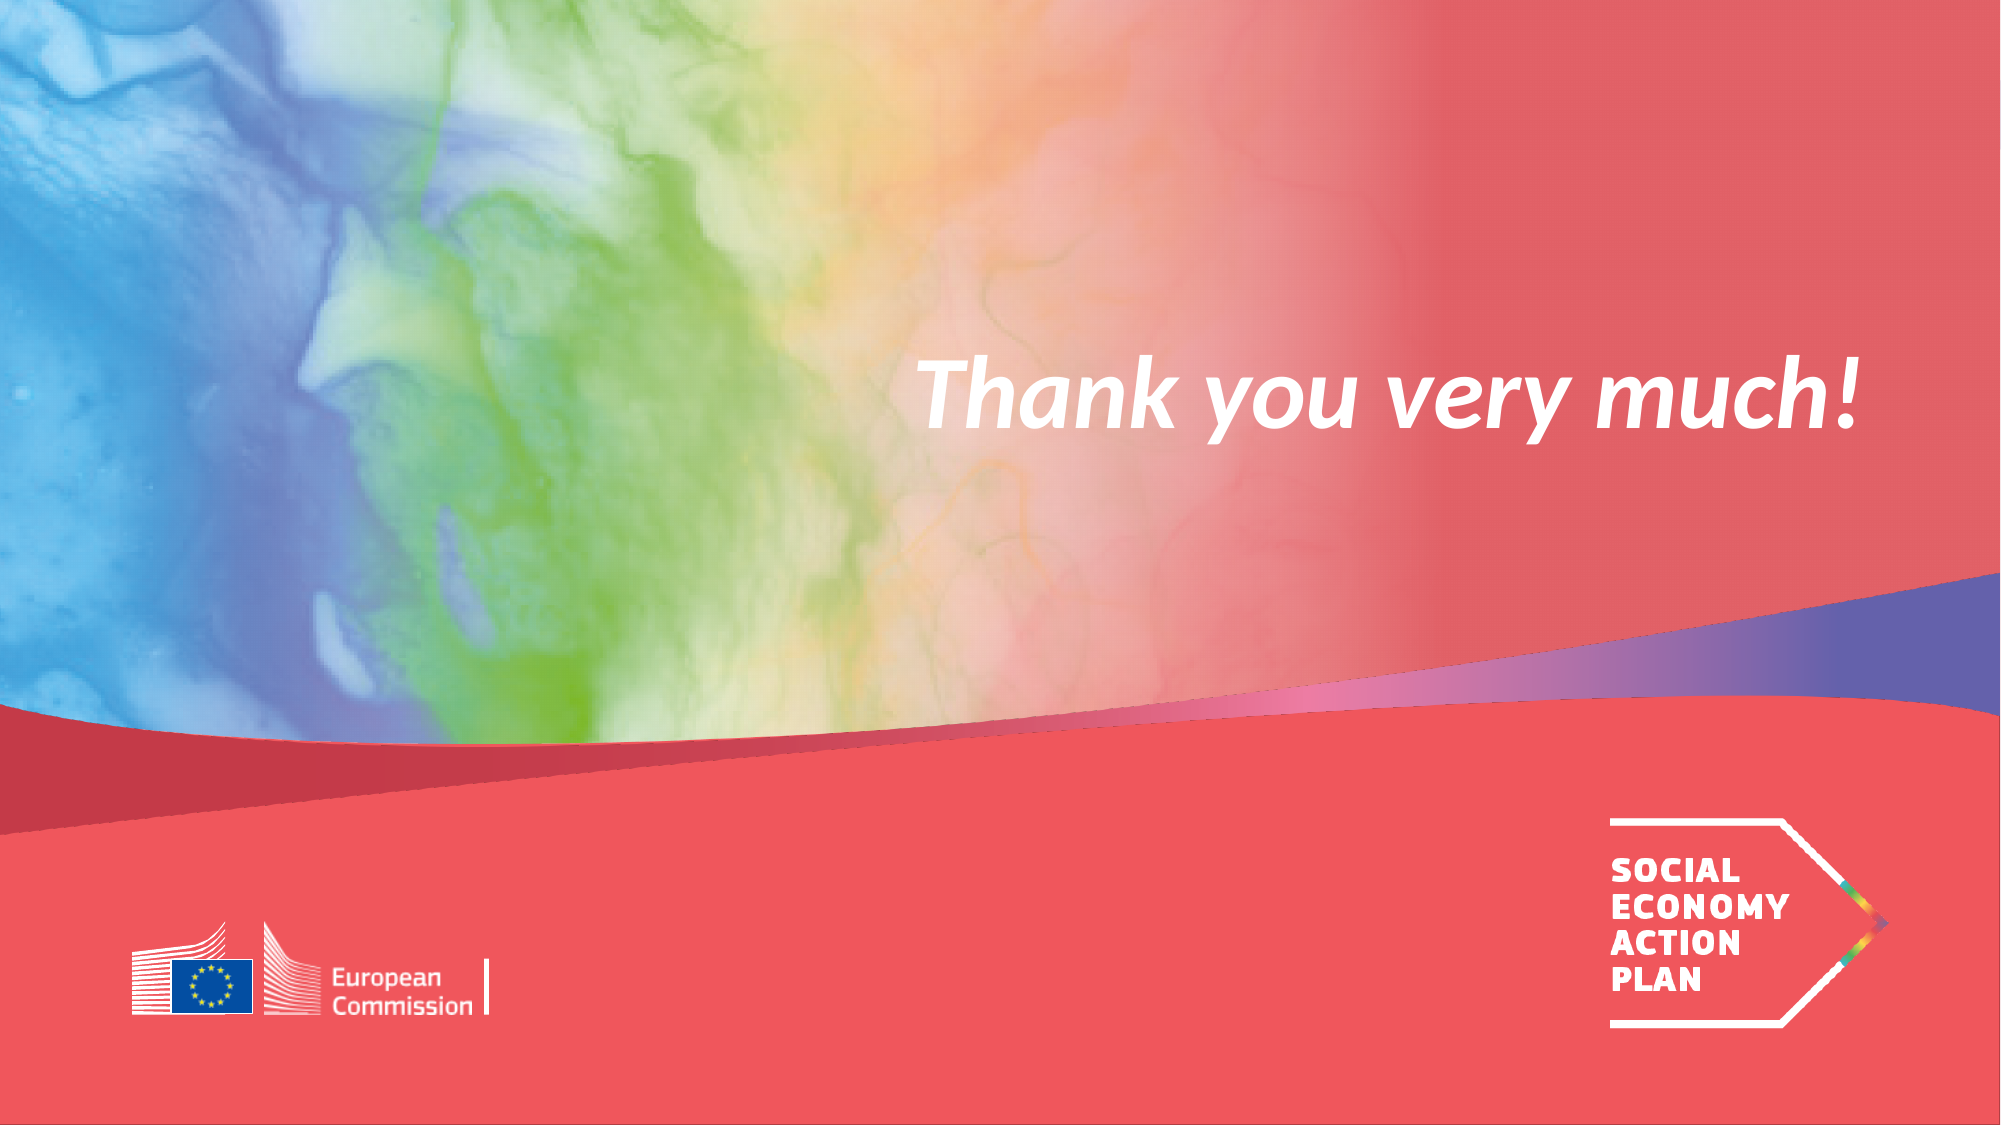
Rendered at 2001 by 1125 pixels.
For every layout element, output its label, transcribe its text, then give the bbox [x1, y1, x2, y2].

title Thank you very much! [882, 149, 1961, 459]
picture [0, 0, 2000, 1110]
picture [264, 921, 472, 1015]
picture [189, 964, 234, 1008]
